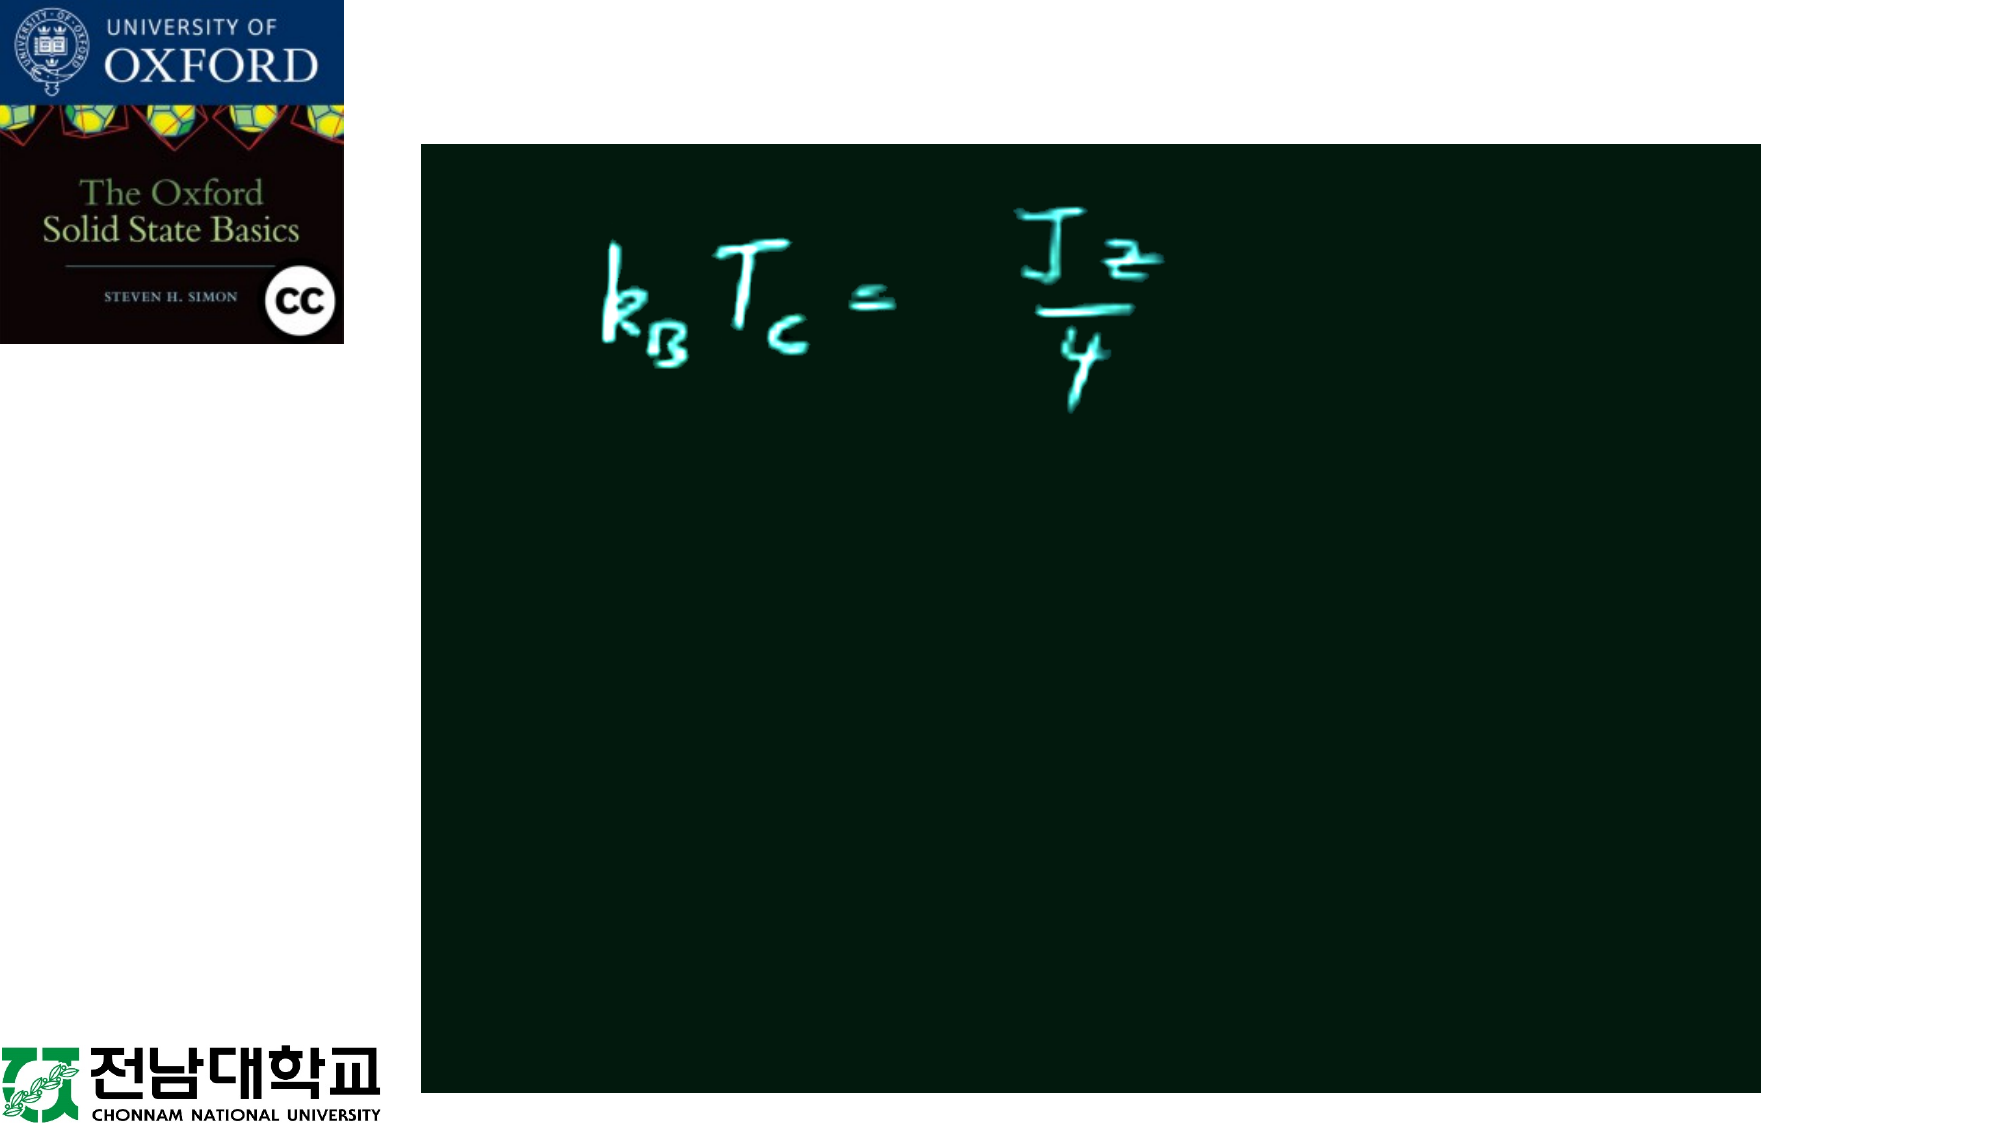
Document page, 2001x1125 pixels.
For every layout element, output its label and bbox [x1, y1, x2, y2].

picture [2, 1045, 381, 1123]
picture [421, 144, 1761, 1093]
picture [0, 0, 344, 344]
